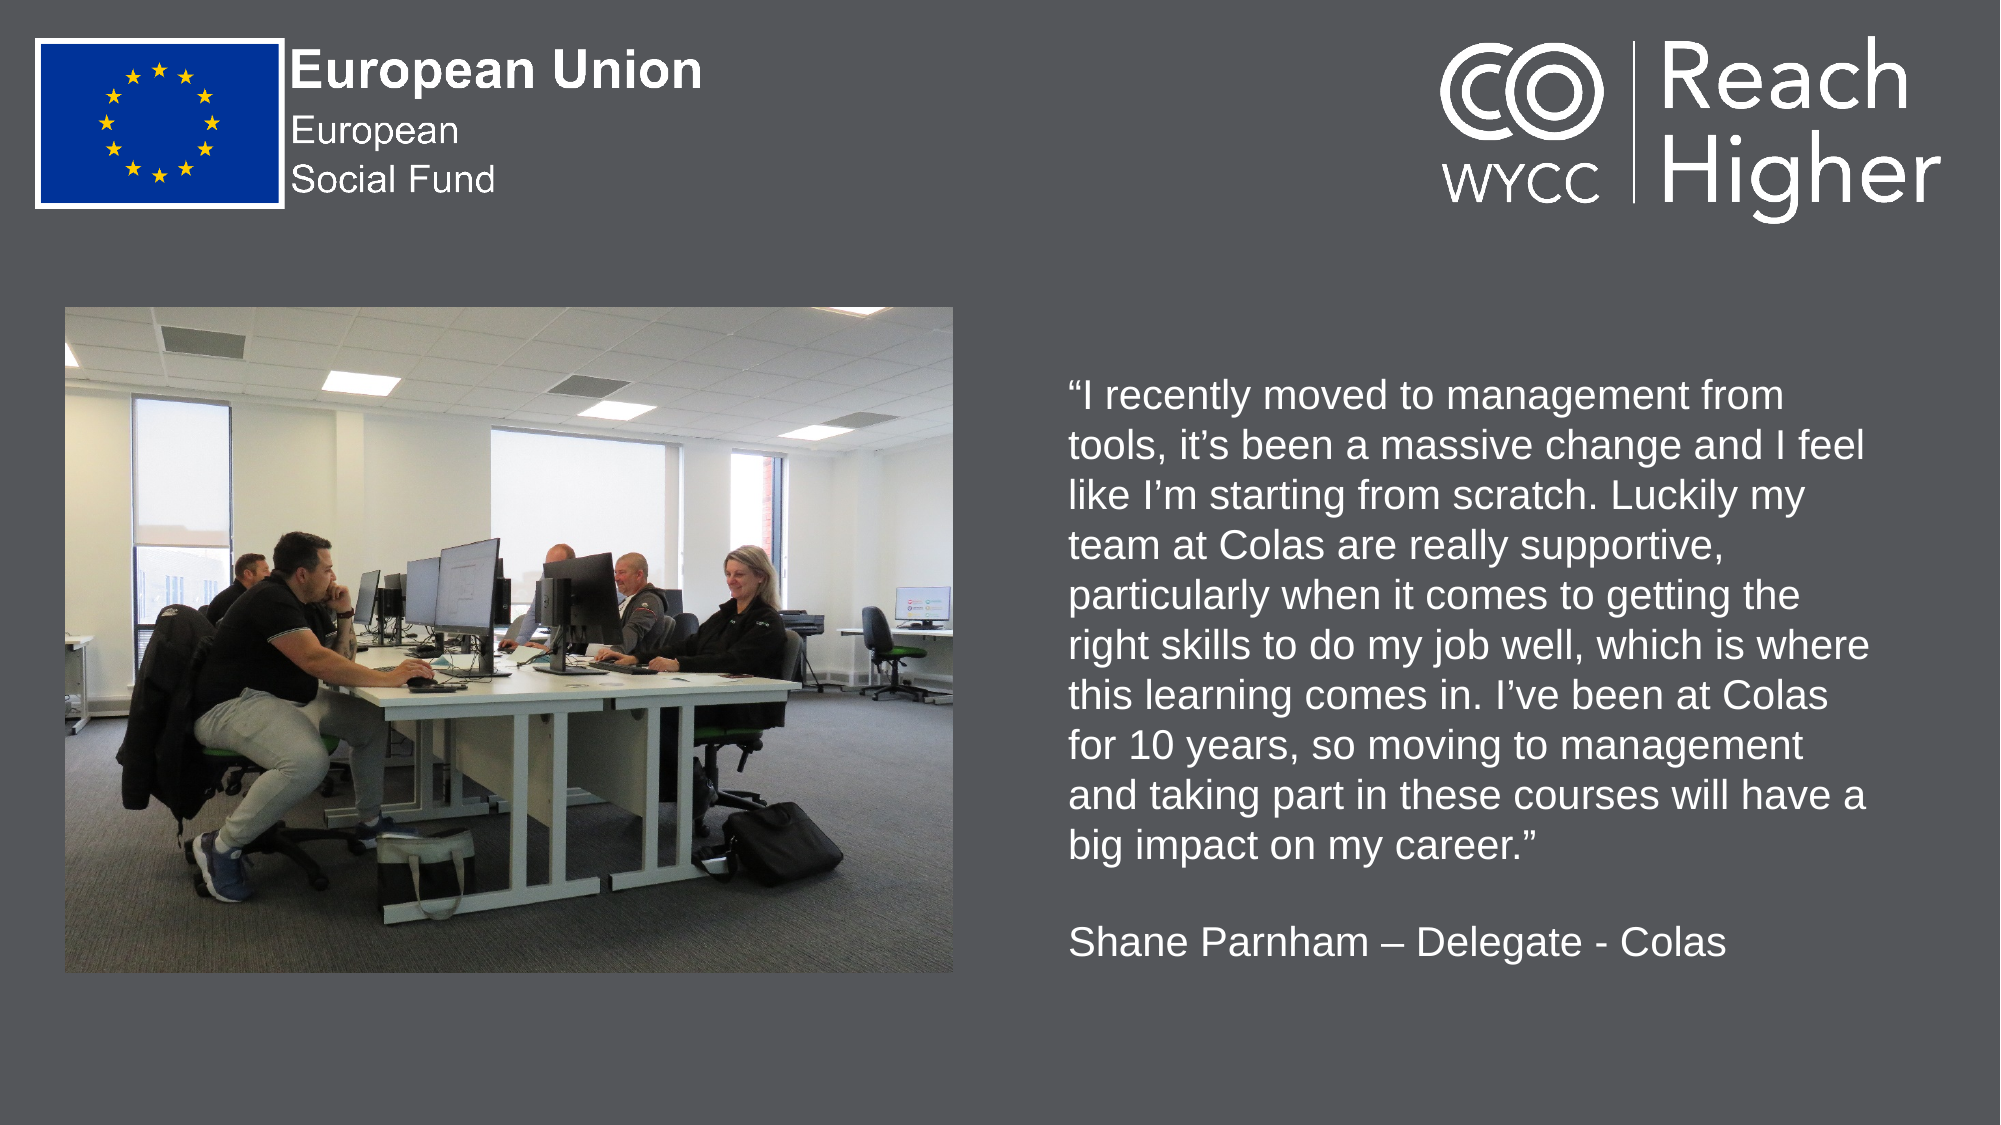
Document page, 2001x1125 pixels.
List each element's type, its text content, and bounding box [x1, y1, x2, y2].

text_box Shane Parnham – Delegate - Colas [1053, 906, 1897, 972]
picture [65, 307, 953, 973]
picture [33, 36, 765, 210]
picture [1440, 36, 1941, 224]
text_box “I recently moved to management from tools, it’s been a massive change and I feel like I’m starting from scratch. Luckily my team at Colas are really supportive, particularly when it comes to getting the right skills to do my job well, which is where this learning comes in. I’ve been at Colas for 10 years, so moving to management and taking part in these courses will have a big impact on my career.” [1053, 360, 1897, 876]
